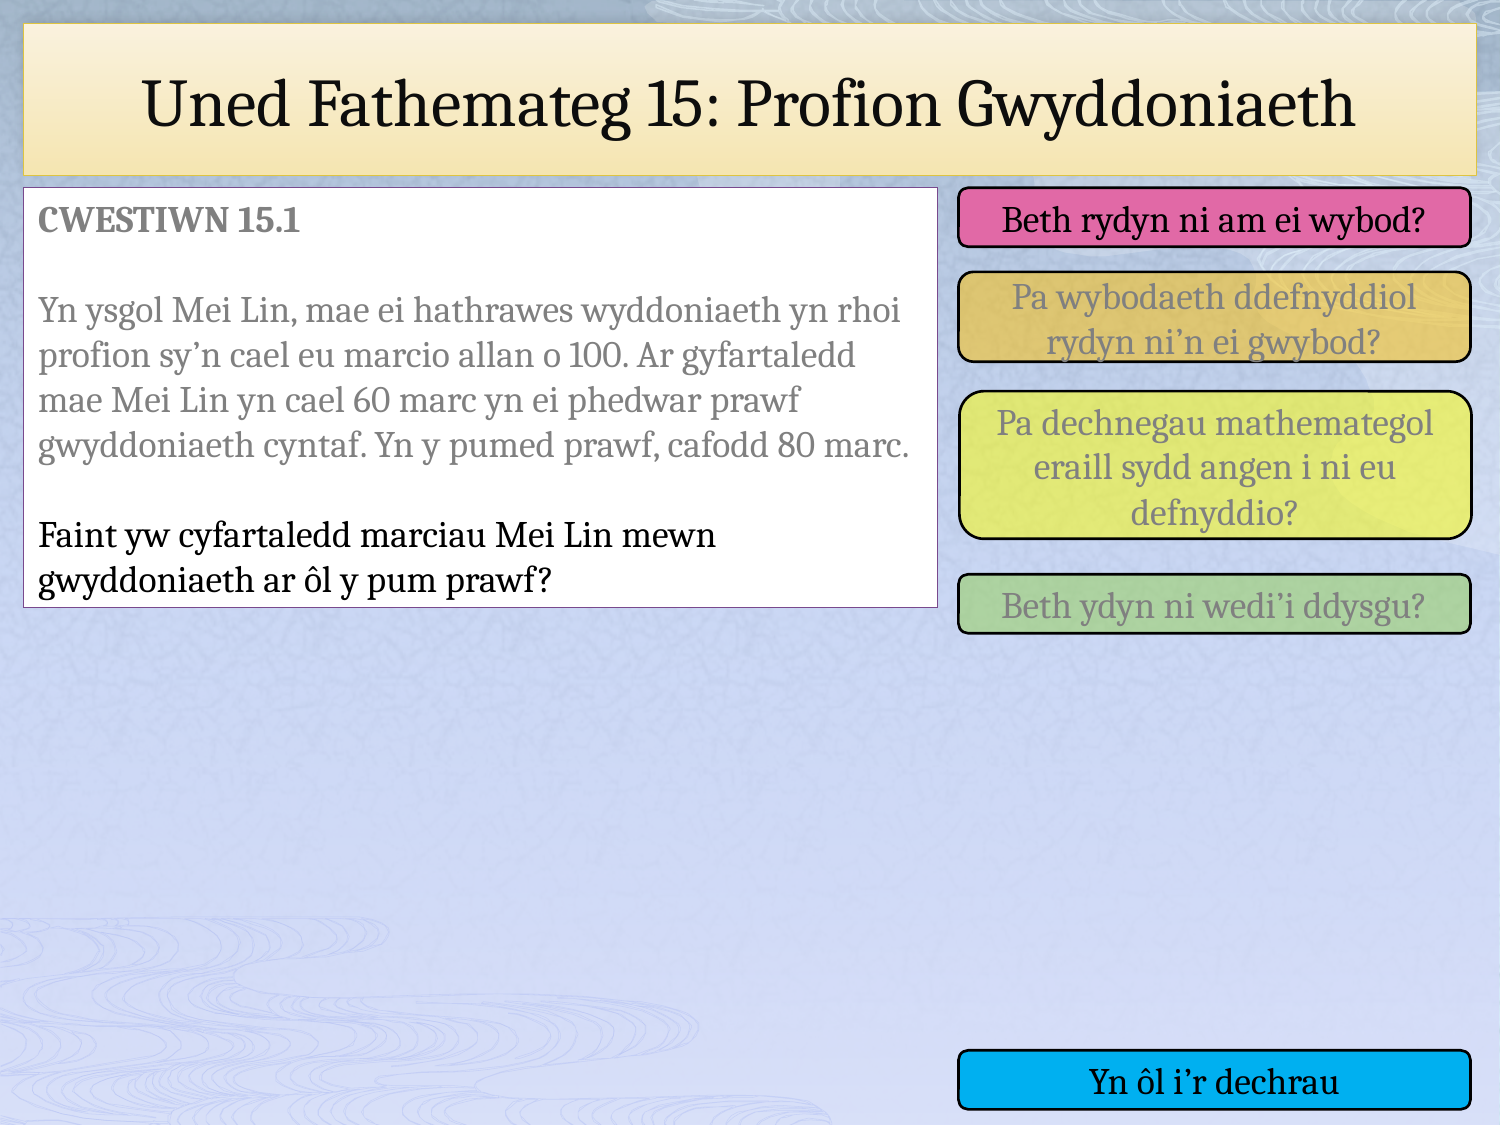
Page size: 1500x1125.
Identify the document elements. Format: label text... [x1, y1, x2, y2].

text_box Pa dechnegau mathemategol eraill sydd angen i ni eu defnyddio? [958, 389, 1473, 541]
text_box Yn ôl i’r dechrau [957, 1048, 1472, 1111]
text_box Beth rydyn ni am ei wybod? [957, 186, 1472, 249]
text_box Beth ydyn ni wedi’i ddysgu? [957, 572, 1472, 635]
title Uned Fathemateg 15: Profion Gwyddoniaeth [23, 23, 1477, 176]
text_box CWESTIWN 15.1 Yn ysgol Mei Lin, mae ei hathrawes wyddoniaeth yn rhoi profion sy’n cael eu marcio allan o 100. Ar gyfartaledd mae Mei Lin yn cael 60 marc yn ei phedwar prawf gwyddoniaeth cyntaf. Yn y pumed prawf, cafodd 80 marc. Faint yw cyfartaledd marciau Mei Lin mewn gwyddoniaeth ar ôl y pum prawf? [23, 187, 938, 608]
text_box Pa wybodaeth ddefnyddiol rydyn ni’n ei gwybod? [957, 270, 1472, 364]
